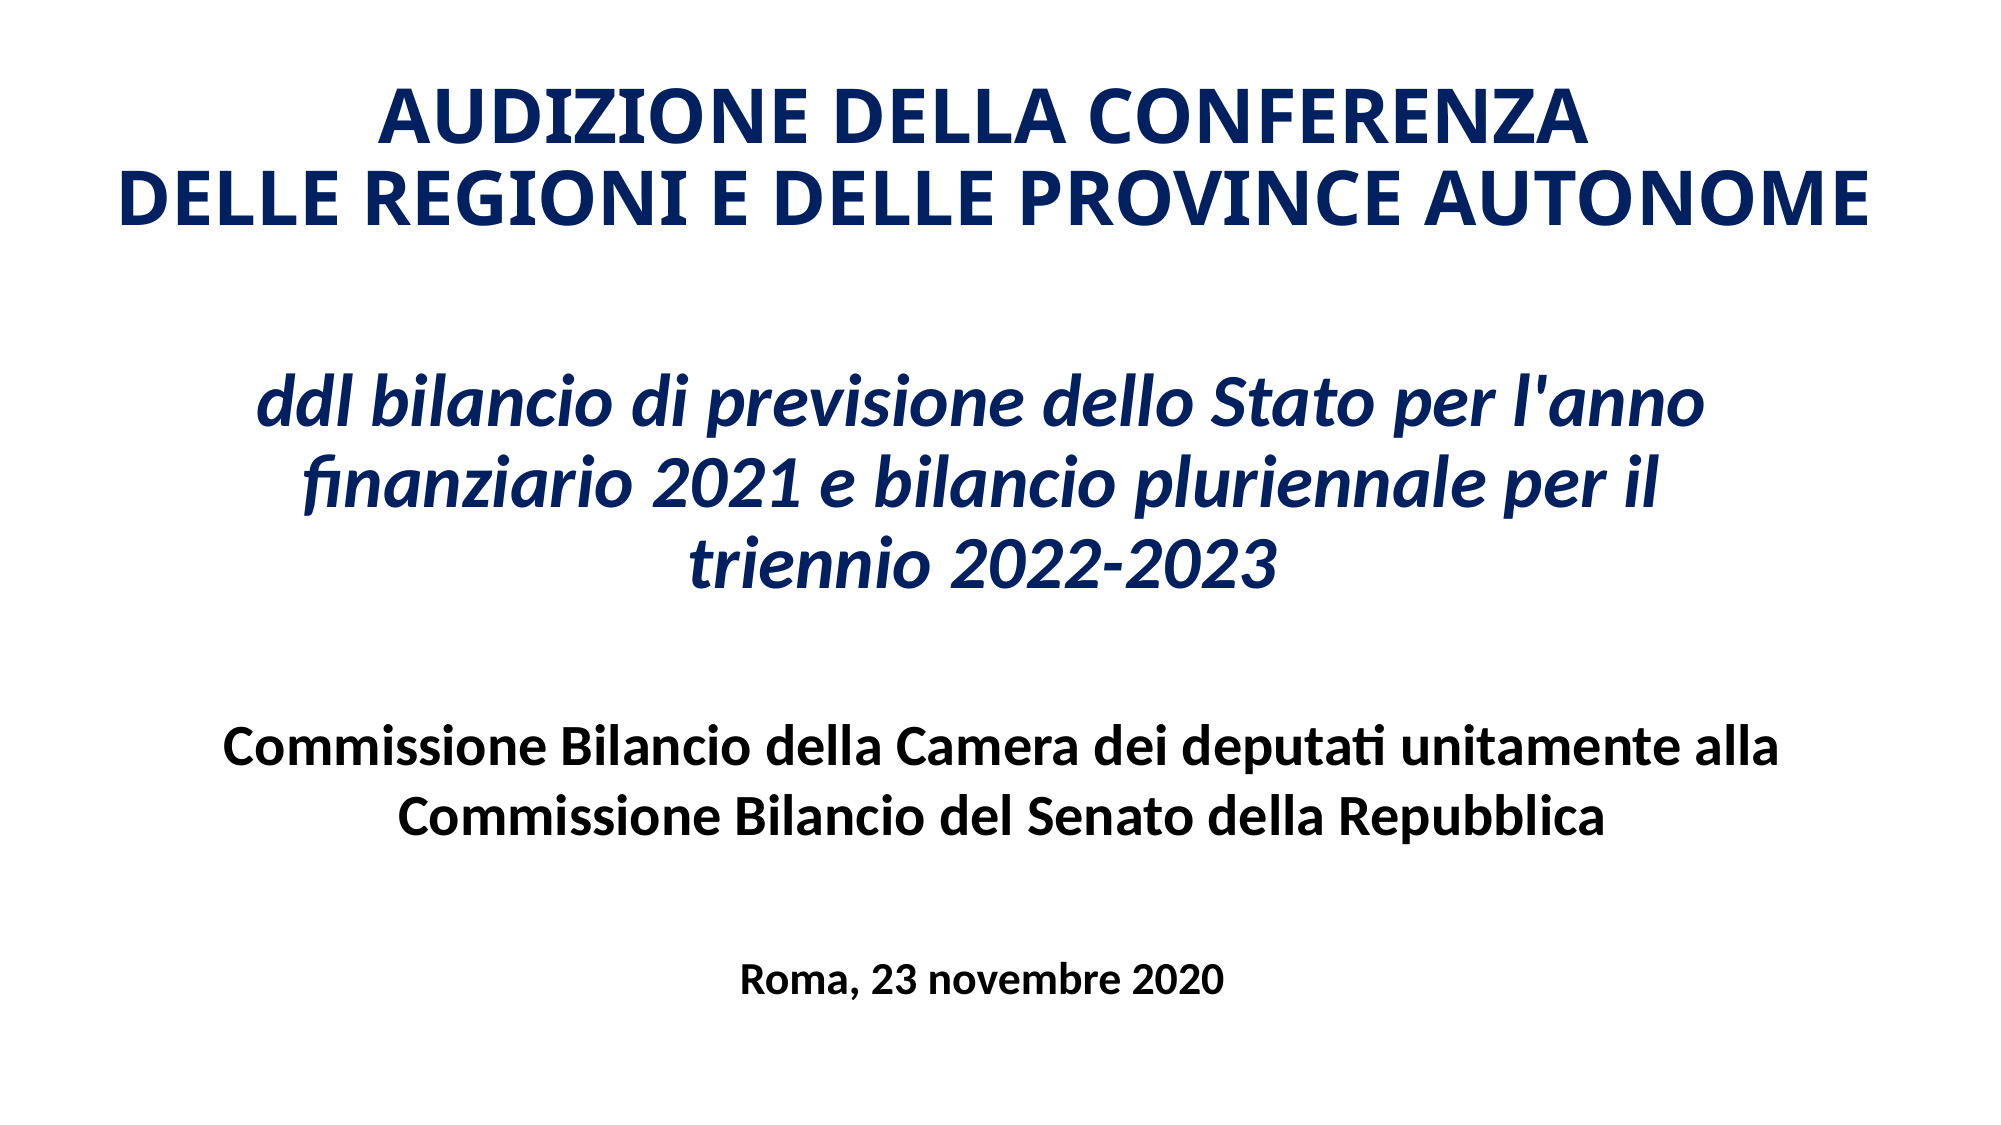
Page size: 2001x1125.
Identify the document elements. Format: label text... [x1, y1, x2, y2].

text_box Commissione Bilancio della Camera dei deputati unitamente alla Commissione Bilancio del Senato della Repubblica [63, 699, 1942, 855]
subtitle ddl bilancio di previsione dello Stato per l'anno finanziario 2021 e bilancio pluriennale per il triennio 2022-2023 [232, 353, 1733, 626]
text_box Roma, 23 novembre 2020 [722, 940, 1243, 1011]
title AUDIZIONE DELLA CONFERENZA DELLE REGIONI E DELLE PROVINCE AUTONOME [63, 49, 1926, 250]
